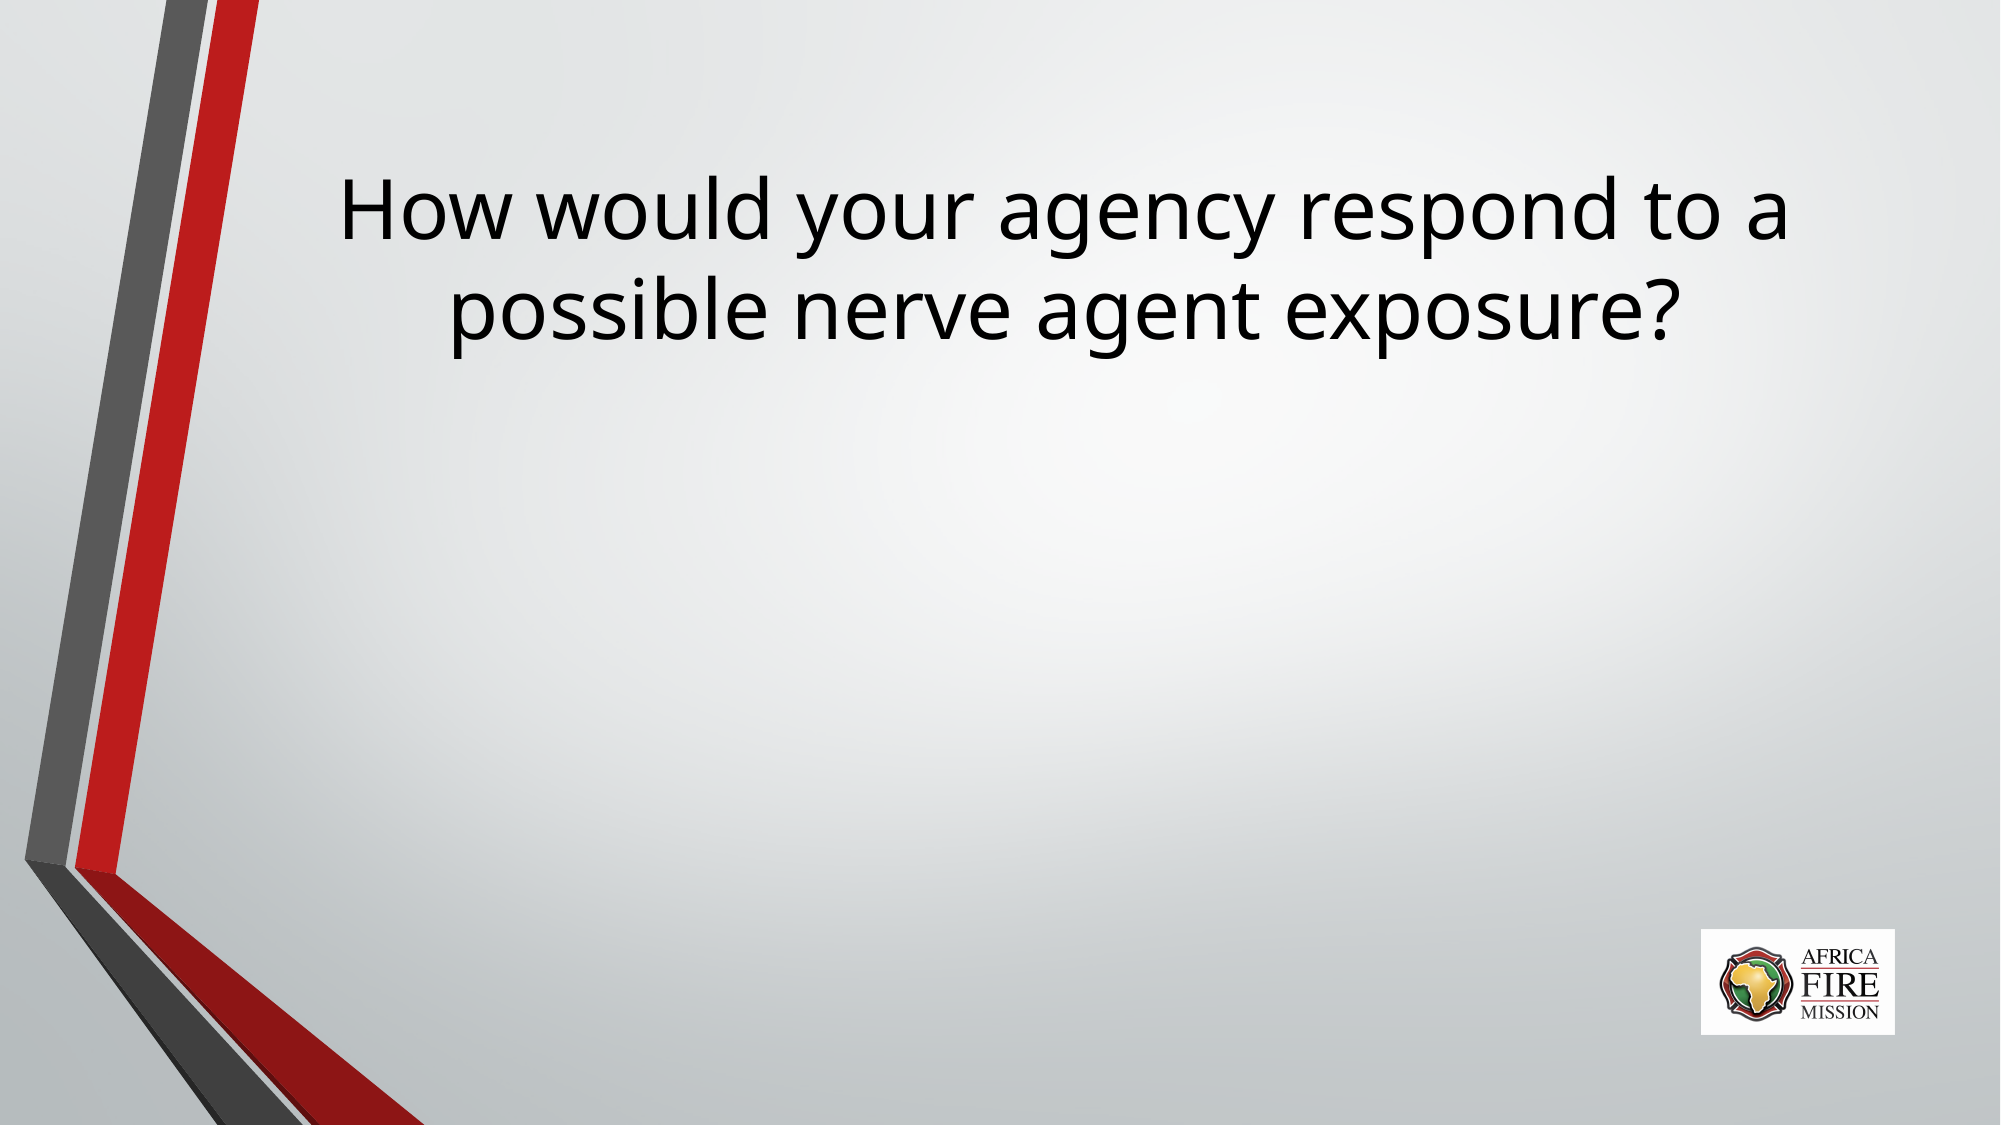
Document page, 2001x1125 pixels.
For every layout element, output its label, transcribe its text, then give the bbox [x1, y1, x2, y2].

picture [1701, 929, 1895, 1035]
title How would your agency respond to a possible nerve agent exposure? [243, 112, 1887, 400]
